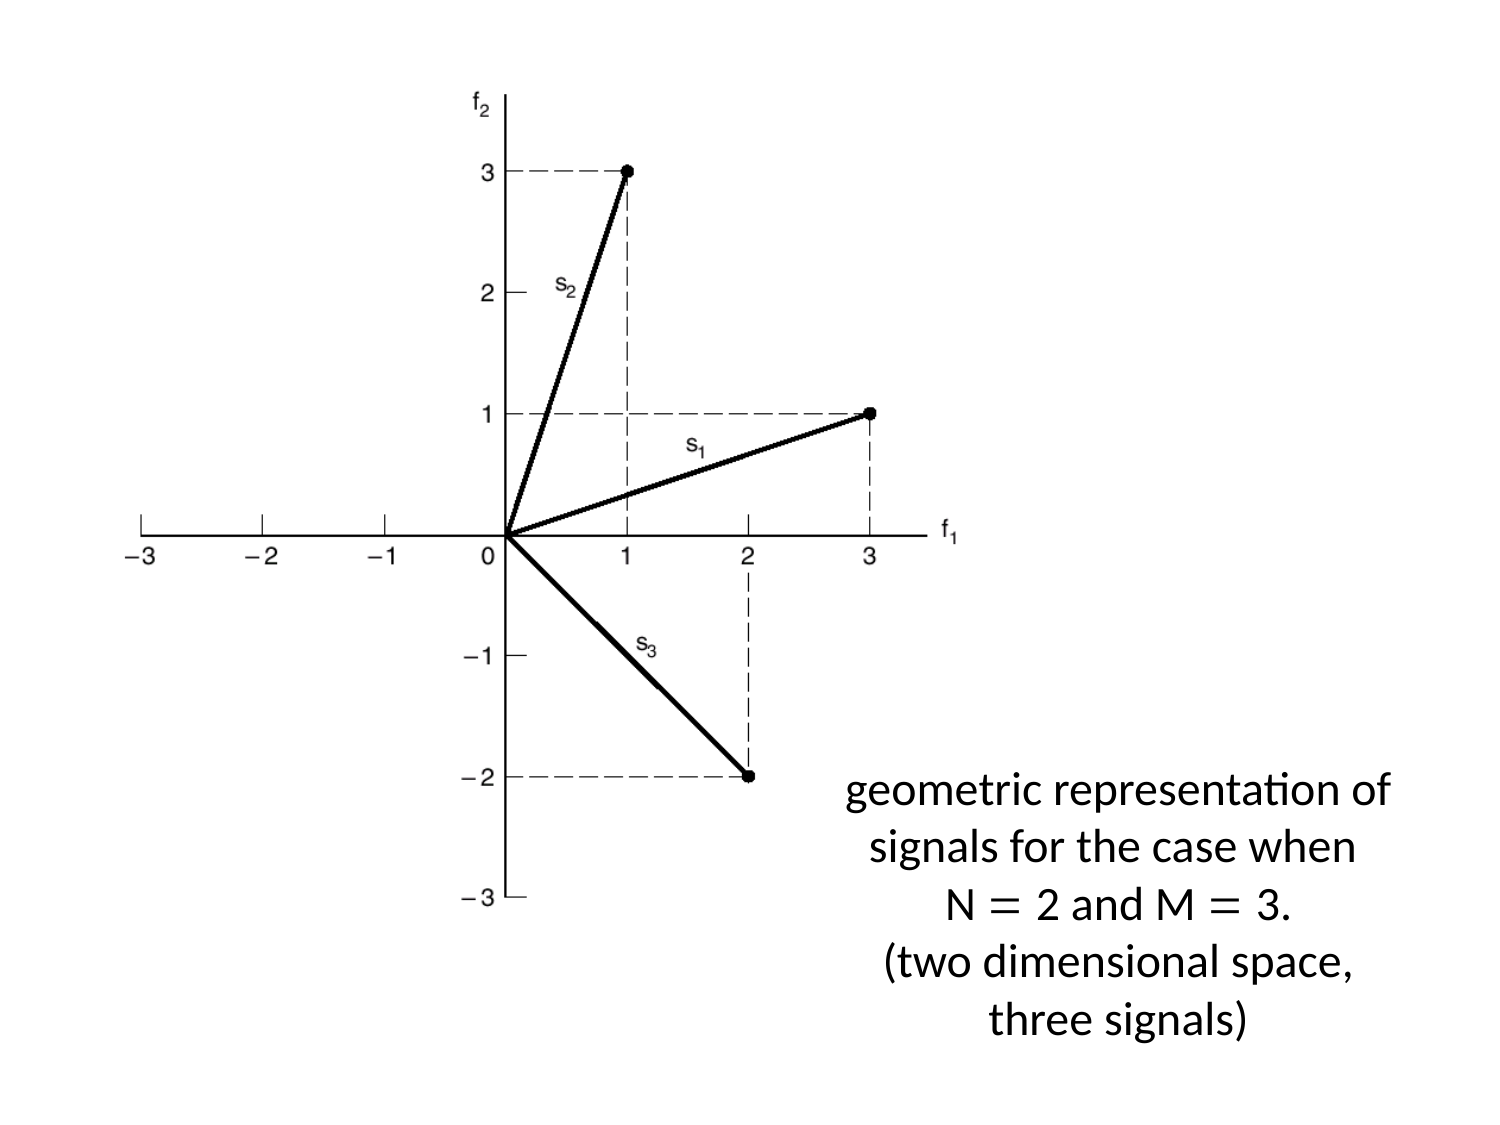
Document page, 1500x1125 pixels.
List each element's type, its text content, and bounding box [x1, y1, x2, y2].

picture [112, 74, 976, 918]
text_box geometric representation of signals for the case when N  2 and M  3. (two dimensional space, three signals) [812, 749, 1425, 1063]
